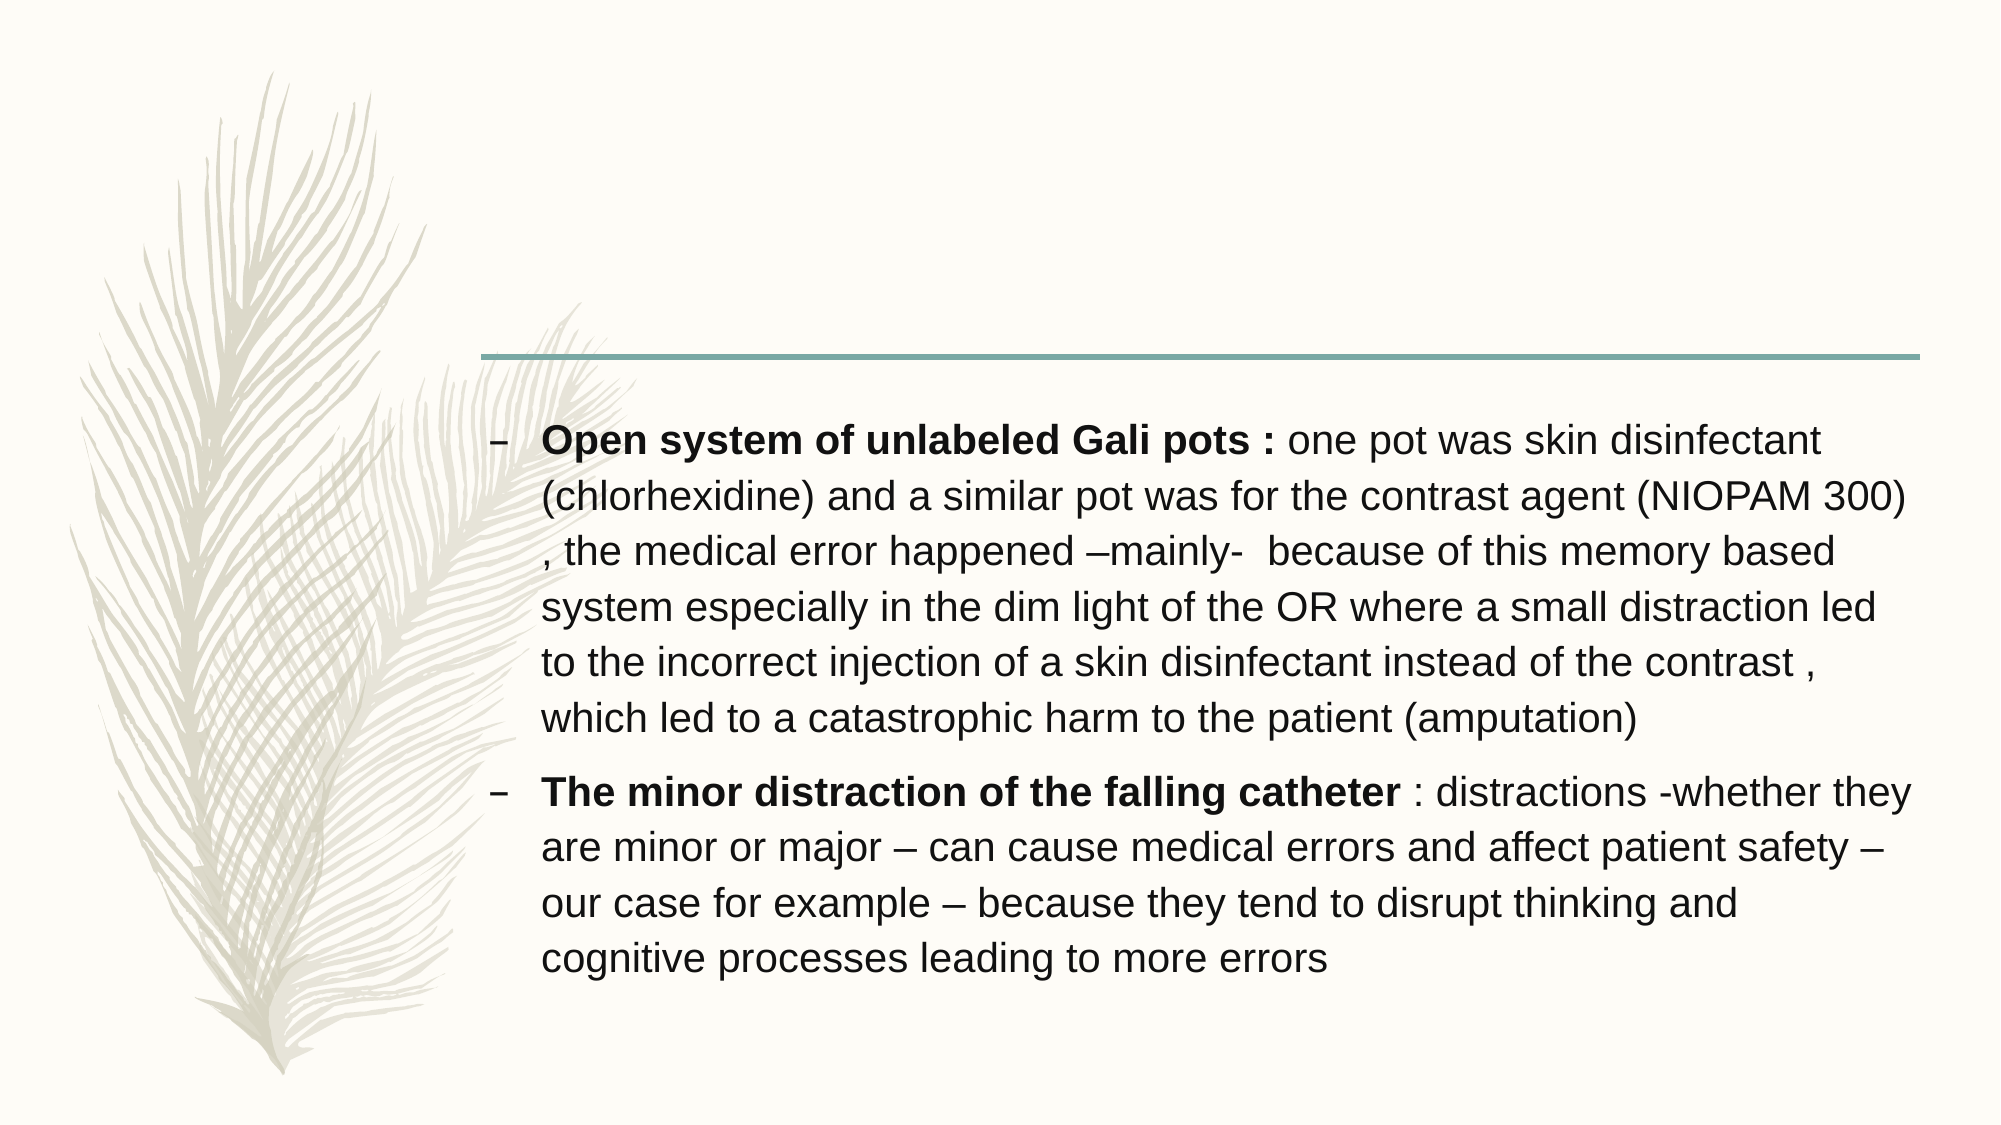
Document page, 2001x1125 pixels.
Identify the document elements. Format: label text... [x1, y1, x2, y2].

list Open system of unlabeled Gali pots : one pot was skin disinfectant (chlorhexidine) and a similar pot was for the contrast agent (NIOPAM 300) , the medical error happened –mainly- because of this memory based system especially in the dim light of the OR where a small distraction led to the incorrect injection of a skin disinfectant instead of the contrast , which led to a catastrophic harm to the patient (amputation) The minor distraction of the falling catheter : distractions -whether they are minor or major – can cause medical errors and affect patient safety – our case for example – because they tend to disrupt thinking and cognitive processes leading to more errors [480, 399, 1921, 1000]
